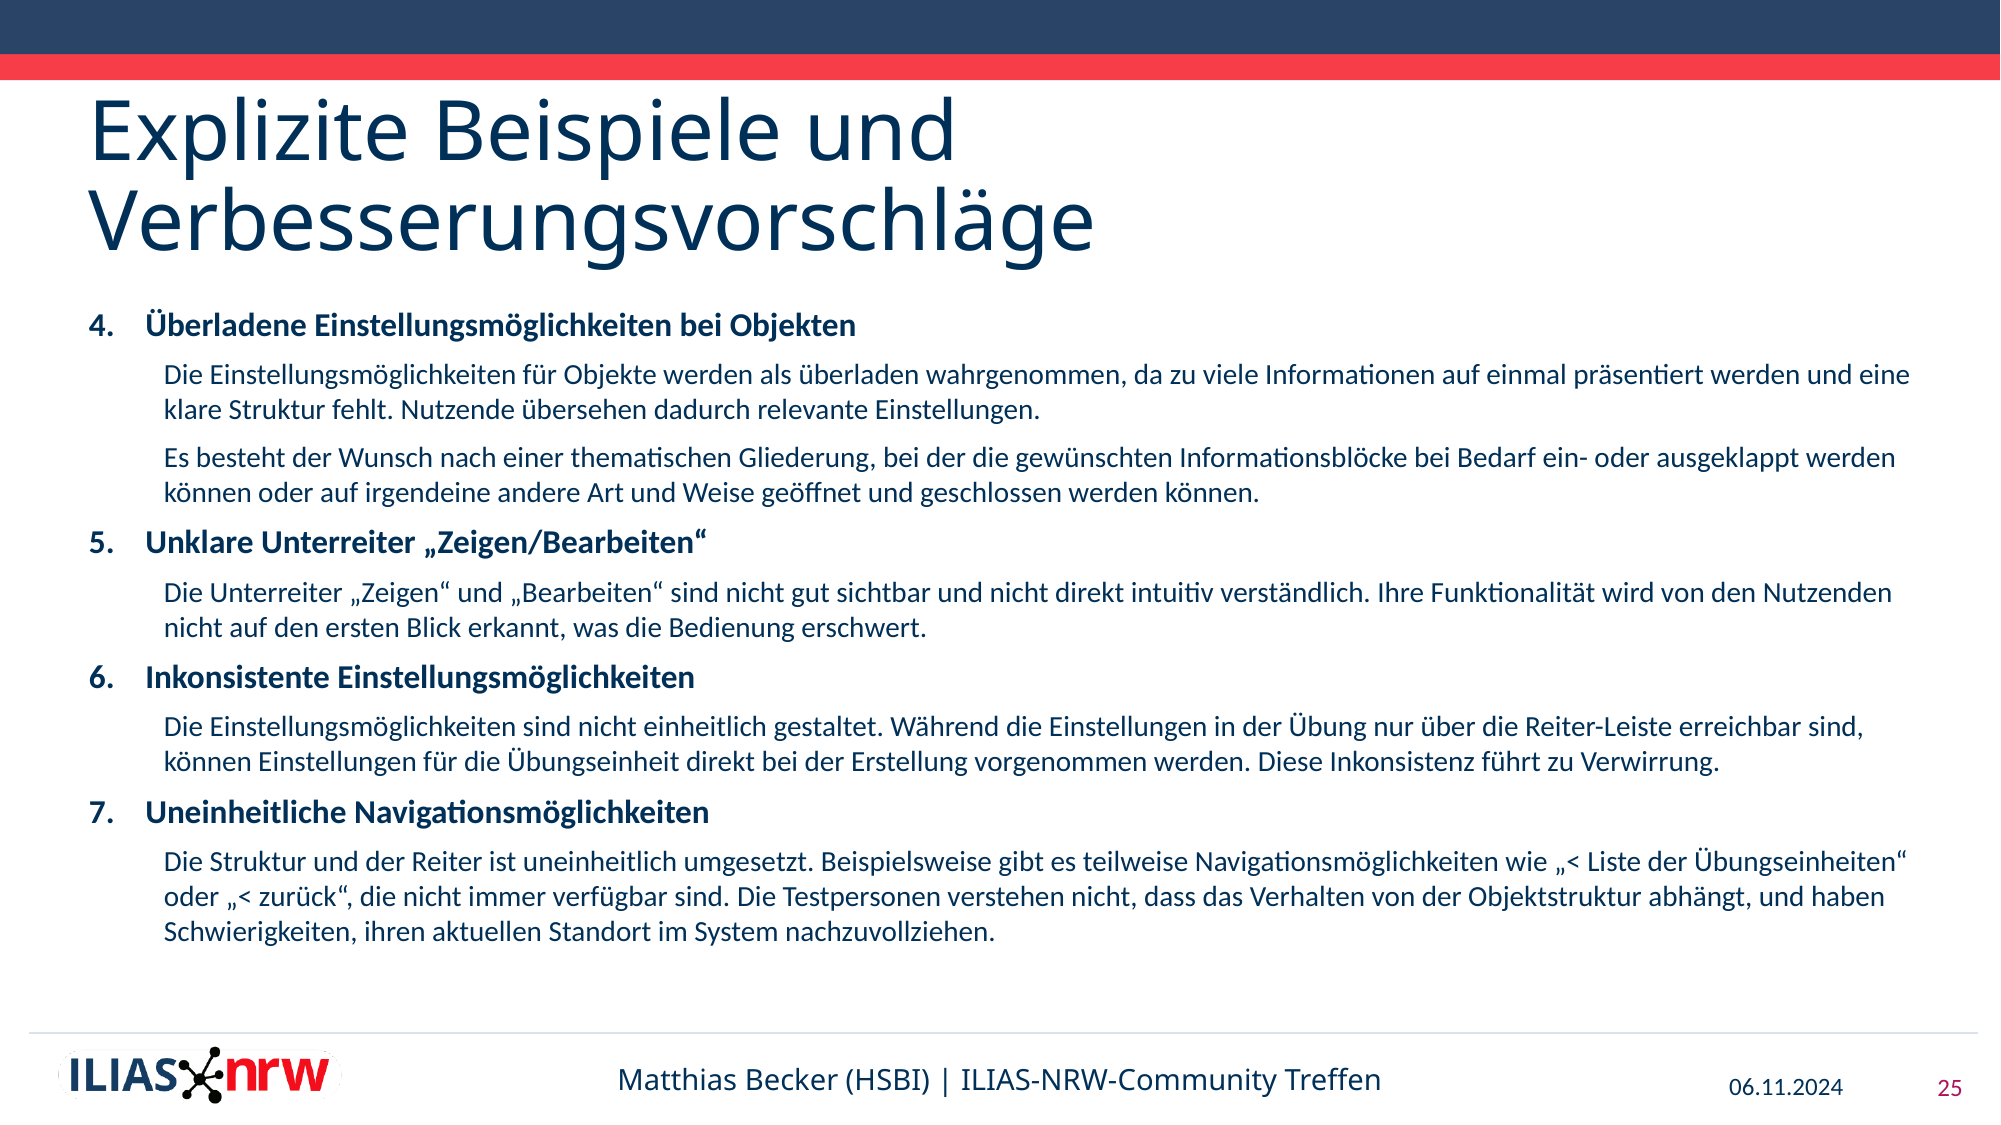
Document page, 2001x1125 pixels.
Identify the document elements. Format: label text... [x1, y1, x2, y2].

picture [50, 1038, 350, 1108]
slide_number 25 [1897, 1056, 1978, 1116]
footer Matthias Becker (HSBI) | ILIAS-NRW-Community Treffen [253, 1032, 1747, 1125]
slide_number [1714, 1055, 1871, 1115]
list Überladene Einstellungsmöglichkeiten bei Objekten Die Einstellungsmöglichkeiten für Objekte werden als überladen wahrgenommen, da zu viele Informationen auf einmal präsentiert werden und eine klare Struktur fehlt. Nutzende übersehen dadurch relevante Einstellungen. Es besteht der Wunsch nach einer thematischen Gliederung, bei der die gewünschten Informationsblöcke bei Bedarf ein- oder ausgeklappt werden können oder auf irgendeine andere Art und Weise geöffnet und geschlossen werden können. Unklare Unterreiter „Zeigen/Bearbeiten“ Die Unterreiter „Zeigen“ und „Bearbeiten“ sind nicht gut sichtbar und nicht direkt intuitiv verständlich. Ihre Funktionalität wird von den Nutzenden nicht auf den ersten Blick erkannt, was die Bedienung erschwert. Inkonsistente Einstellungsmöglichkeiten Die Einstellungsmöglichkeiten sind nicht einheitlich gestaltet. Während die Einstellungen in der Übung nur über die Reiter-Leiste erreichbar sind, können Einstellungen für die Übungseinheit direkt bei der Erstellung vorgenommen werden. Diese Inkonsistenz führt zu Verwirrung. Uneinheitliche Navigationsmöglichkeiten Die Struktur und der Reiter ist uneinheitlich umgesetzt. Beispielsweise gibt es teilweise Navigationsmöglichkeiten wie „< Liste der Übungseinheiten“ oder „< zurück“, die nicht immer verfügbar sind. Die Testpersonen verstehen nicht, dass das Verhalten von der Objektstruktur abhängt, und haben Schwierigkeiten, ihren aktuellen Standort im System nachzuvollziehen. [74, 295, 1947, 1010]
title Explizite Beispiele und Verbesserungsvorschläge [74, 79, 1573, 278]
